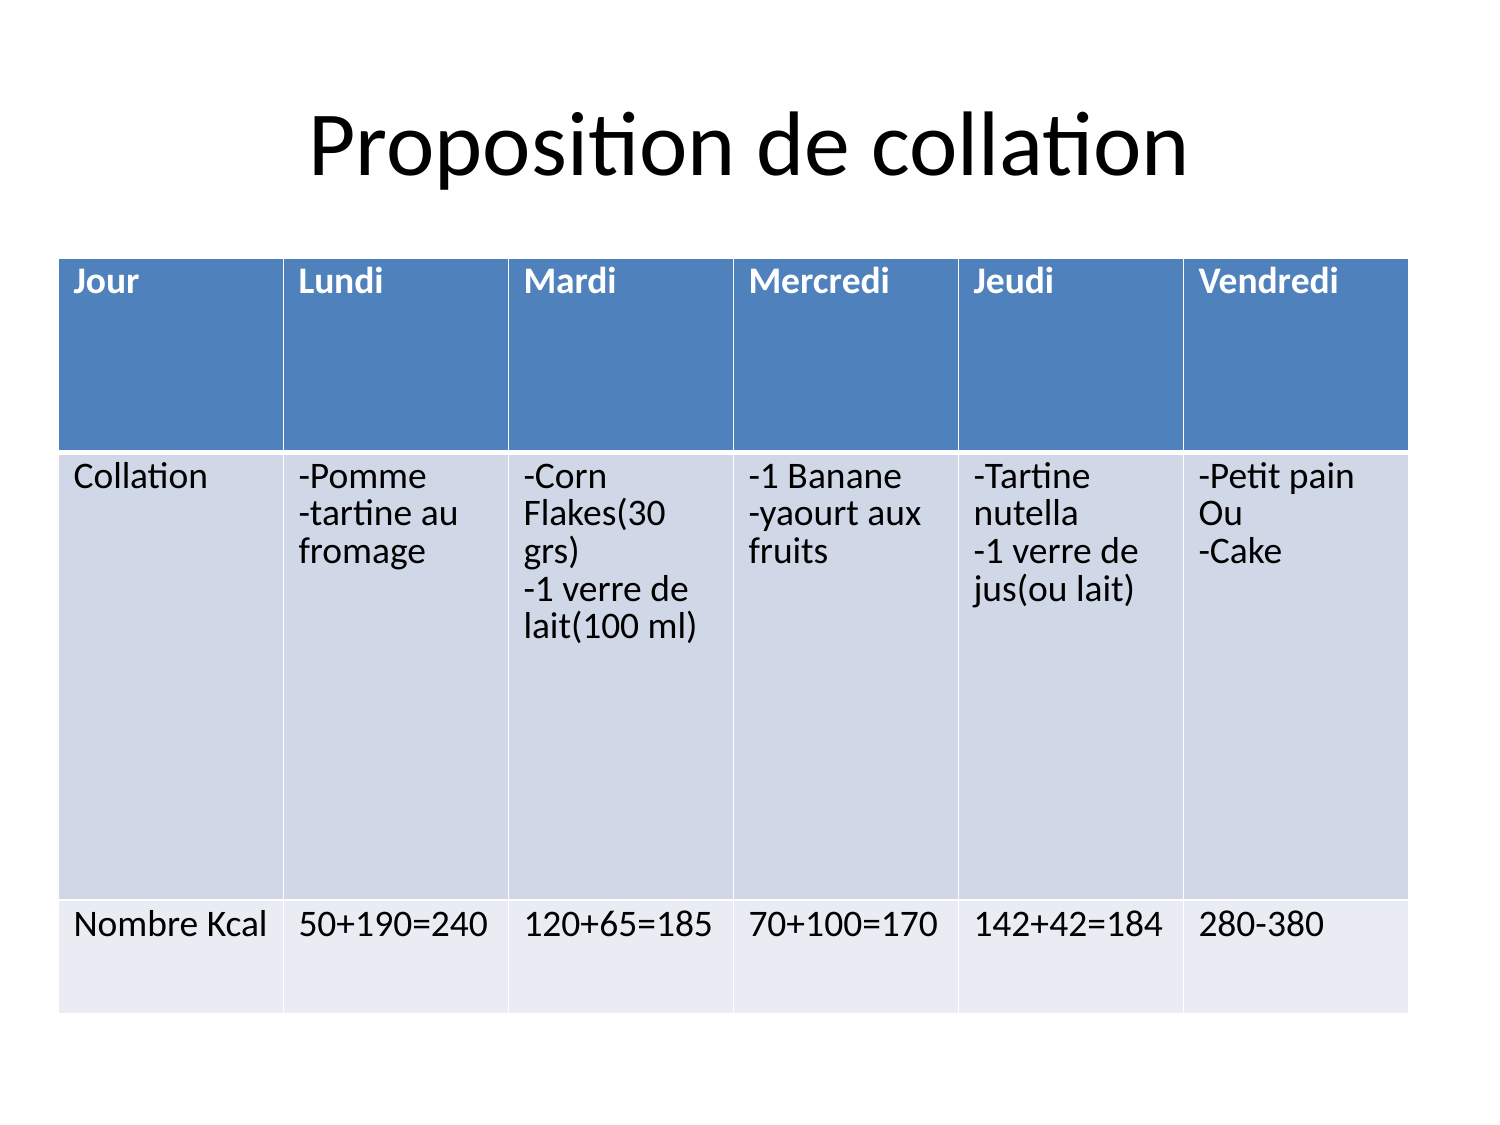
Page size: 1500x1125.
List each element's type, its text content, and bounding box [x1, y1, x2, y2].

table_cell 142+42=184 [959, 901, 1183, 1013]
table_cell Collation [59, 455, 283, 899]
table_cell 70+100=170 [734, 901, 958, 1013]
table_cell -Pomme -tartine au fromage [284, 455, 508, 899]
table_cell -1 Banane -yaourt aux fruits [734, 455, 958, 899]
table_header Mardi [509, 259, 733, 450]
table_cell 280-380 [1184, 901, 1408, 1013]
table_cell 120+65=185 [509, 901, 733, 1013]
table_header Jeudi [959, 259, 1183, 450]
table_cell 50+190=240 [284, 901, 508, 1013]
table_cell -Corn Flakes(30 grs) -1 verre de lait(100 ml) [509, 455, 733, 899]
table_header Jour [59, 259, 283, 450]
table_cell -Petit pain Ou -Cake [1184, 455, 1408, 899]
table_header Vendredi [1184, 259, 1408, 450]
table_cell Nombre Kcal [59, 901, 283, 1013]
table_header Mercredi [734, 259, 958, 450]
table_cell -Tartine nutella -1 verre de jus(ou lait) [959, 455, 1183, 899]
table_header Lundi [284, 259, 508, 450]
title Proposition de collation [75, 45, 1425, 233]
